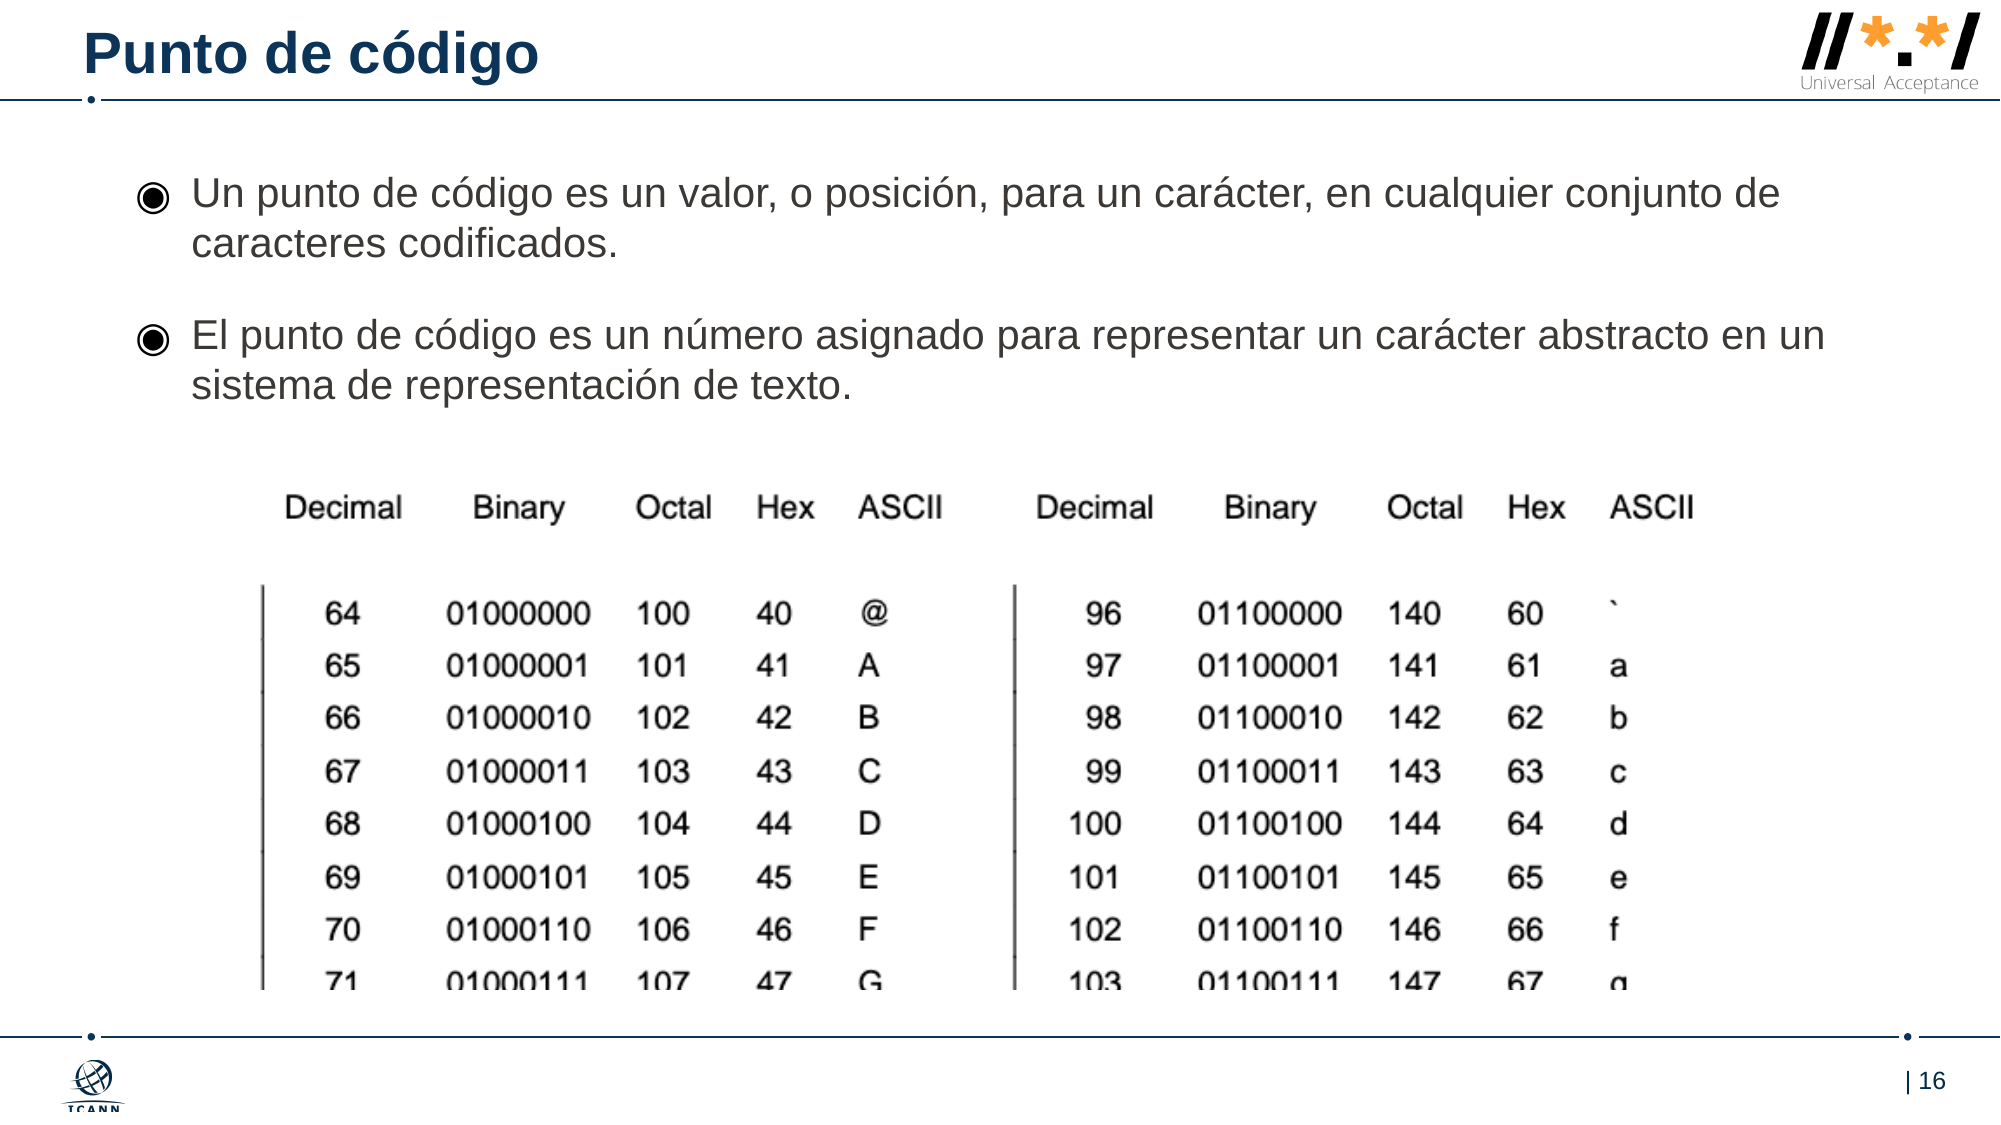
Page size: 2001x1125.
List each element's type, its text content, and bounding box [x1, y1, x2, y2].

picture [60, 1060, 125, 1112]
picture [1788, 5, 1993, 99]
picture [250, 444, 1750, 990]
list Un punto de código es un valor, o posición, para un carácter, en cualquier conjunto de caracteres codificados. El punto de código es un número asignado para representar un carácter abstracto en un sistema de representación de texto. [135, 165, 1934, 1050]
title Punto de código [68, 7, 1784, 82]
